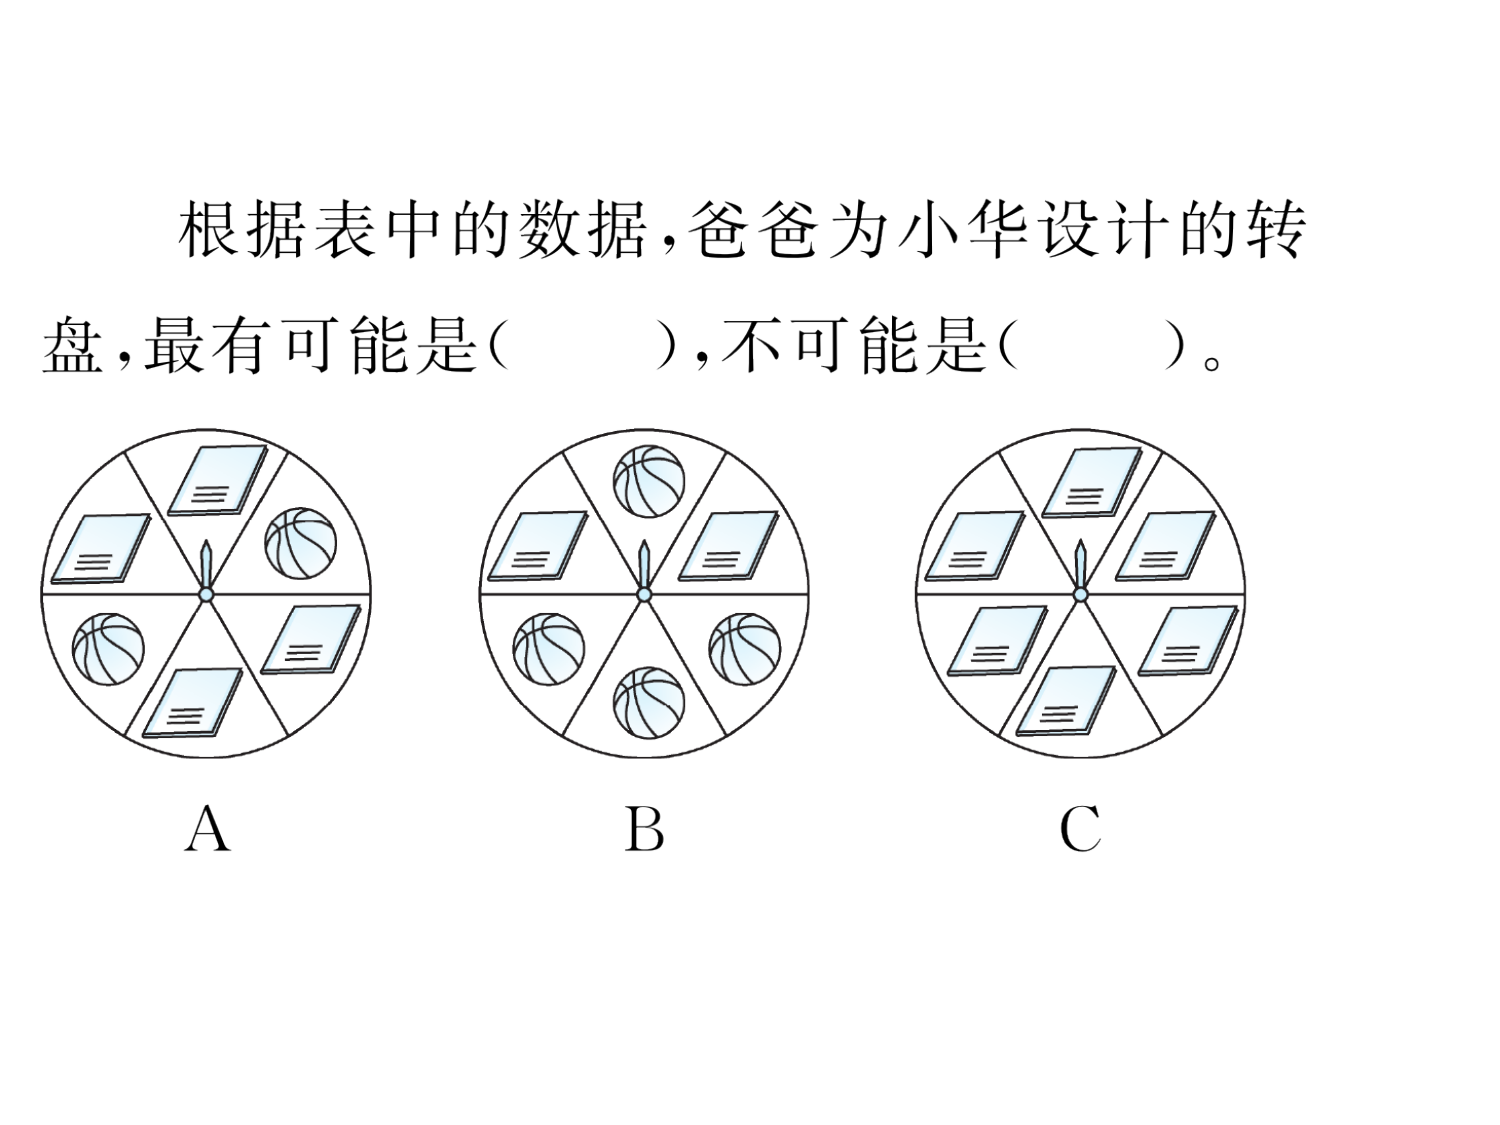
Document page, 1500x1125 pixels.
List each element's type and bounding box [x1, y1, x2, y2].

picture [35, 177, 1453, 878]
